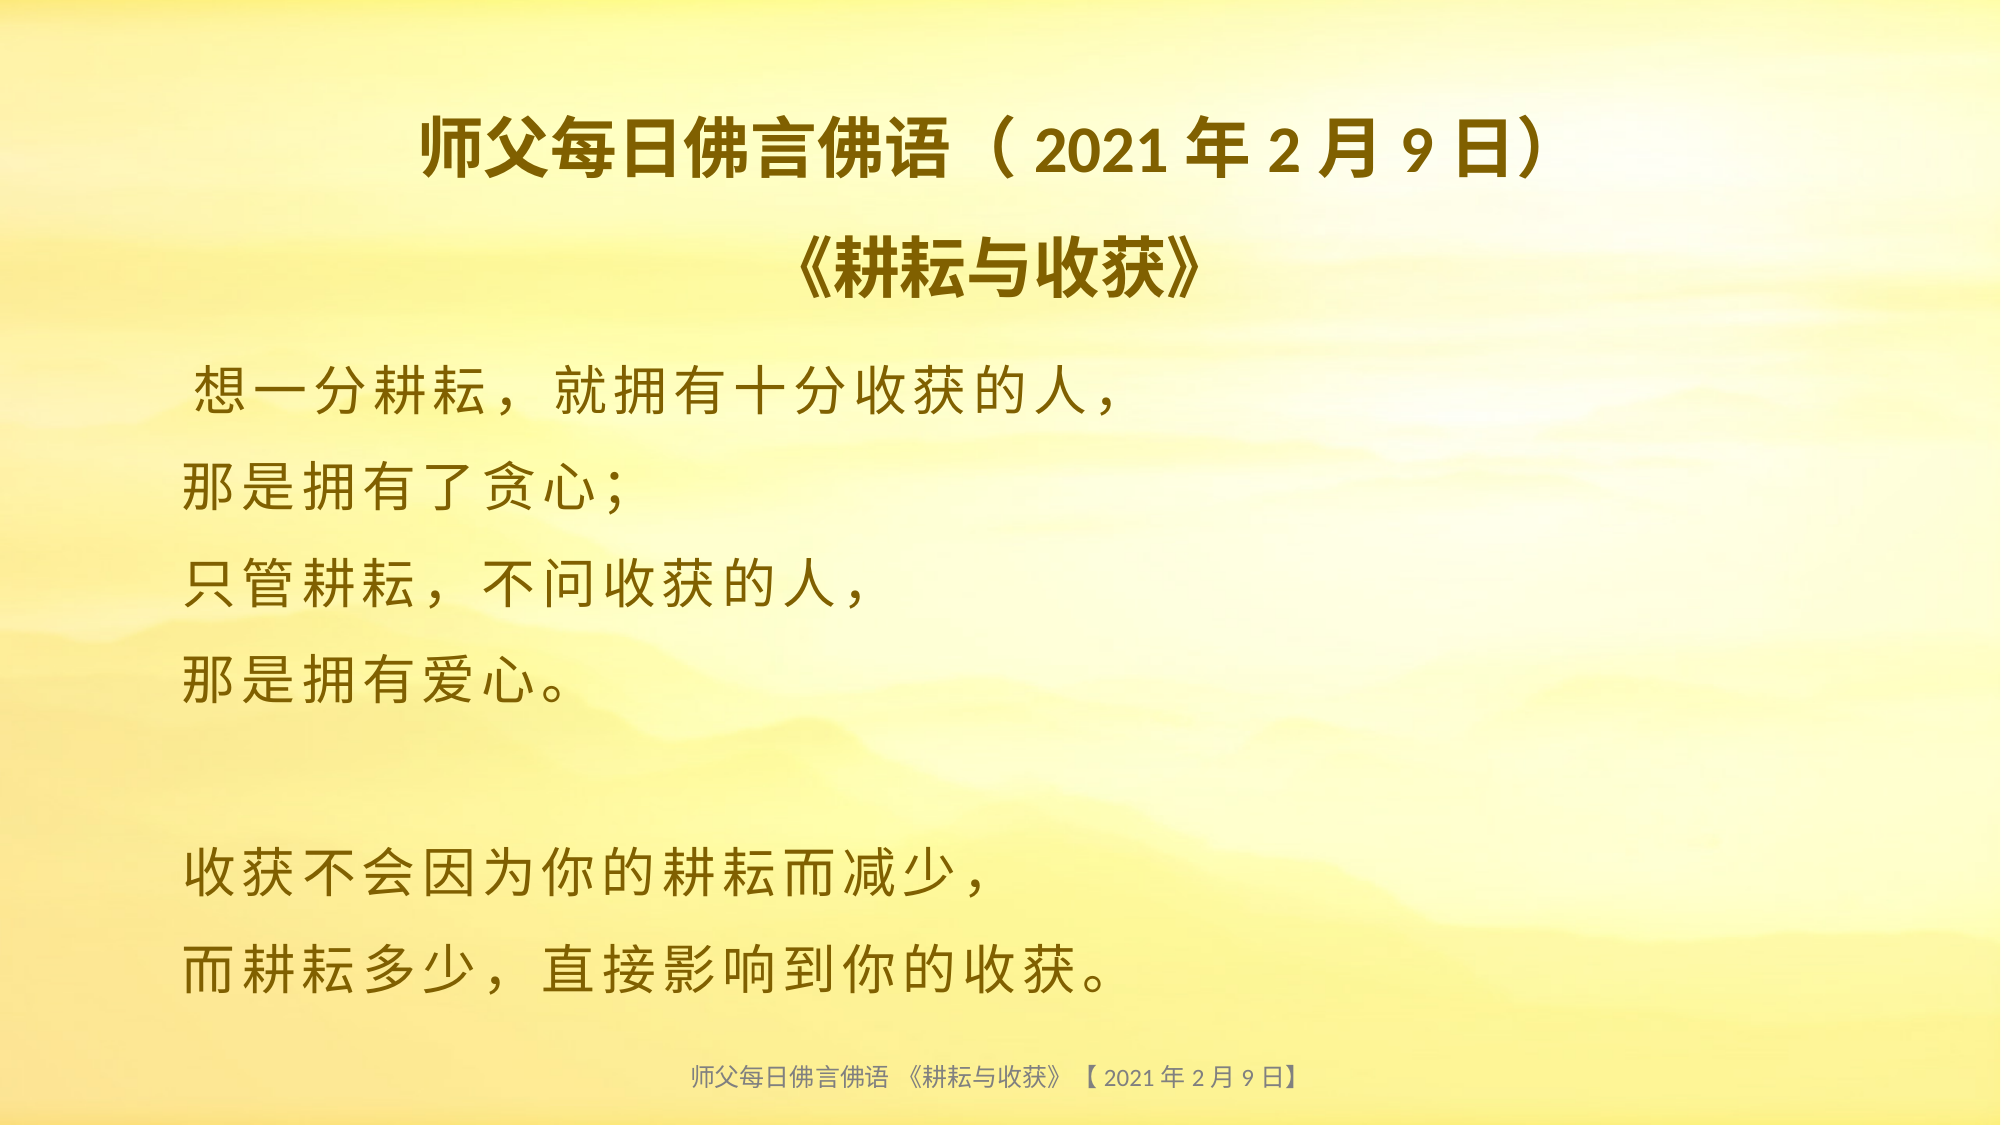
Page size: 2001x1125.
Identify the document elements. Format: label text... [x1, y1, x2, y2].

title 想一分耕耘，就拥有十分收获的人， 那是拥有了贪心； 只管耕耘，不问收获的人， 那是拥有爱心。 收获不会因为你的耕耘而减少， 而耕耘多少，直接影响到你的收获。 [75, 118, 1925, 1013]
text_box 师父每日佛言佛语（2021年2月9日） 《耕耘与收获》 [402, 58, 1598, 314]
footer 师父每日佛言佛语 《耕耘与收获》【2021年2月9日】 [502, 1046, 1498, 1106]
picture [0, 0, 2001, 1125]
